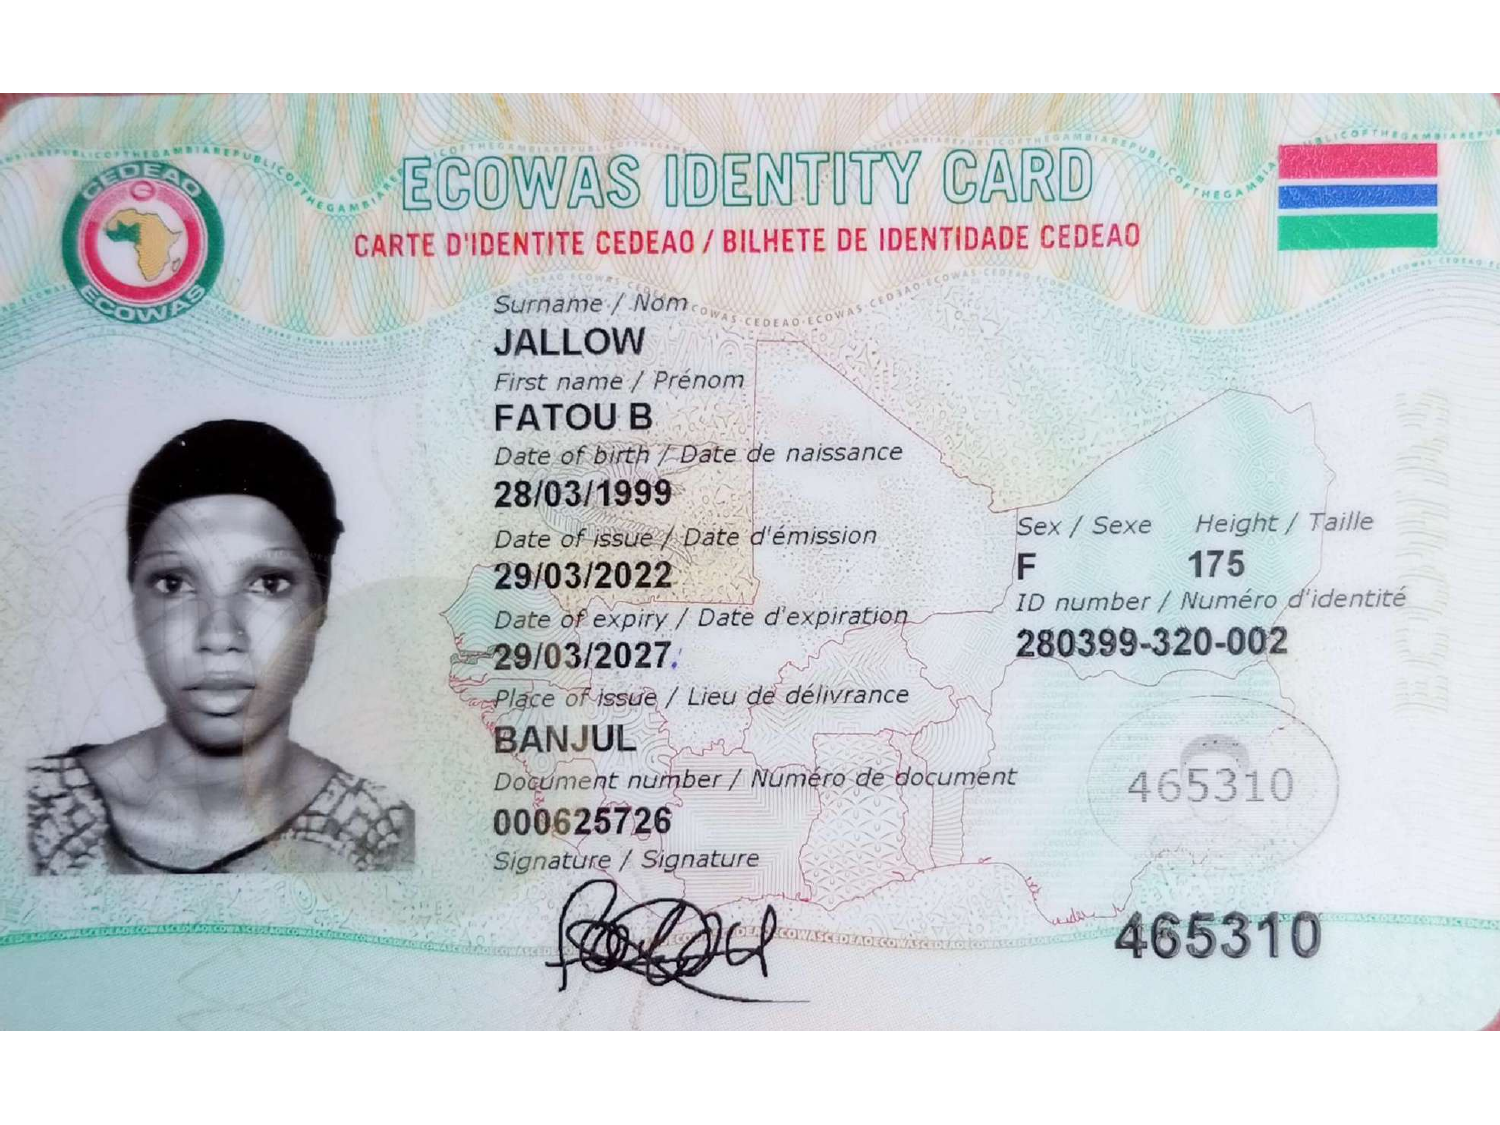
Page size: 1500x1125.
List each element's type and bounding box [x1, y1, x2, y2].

picture [0, 93, 1500, 1031]
